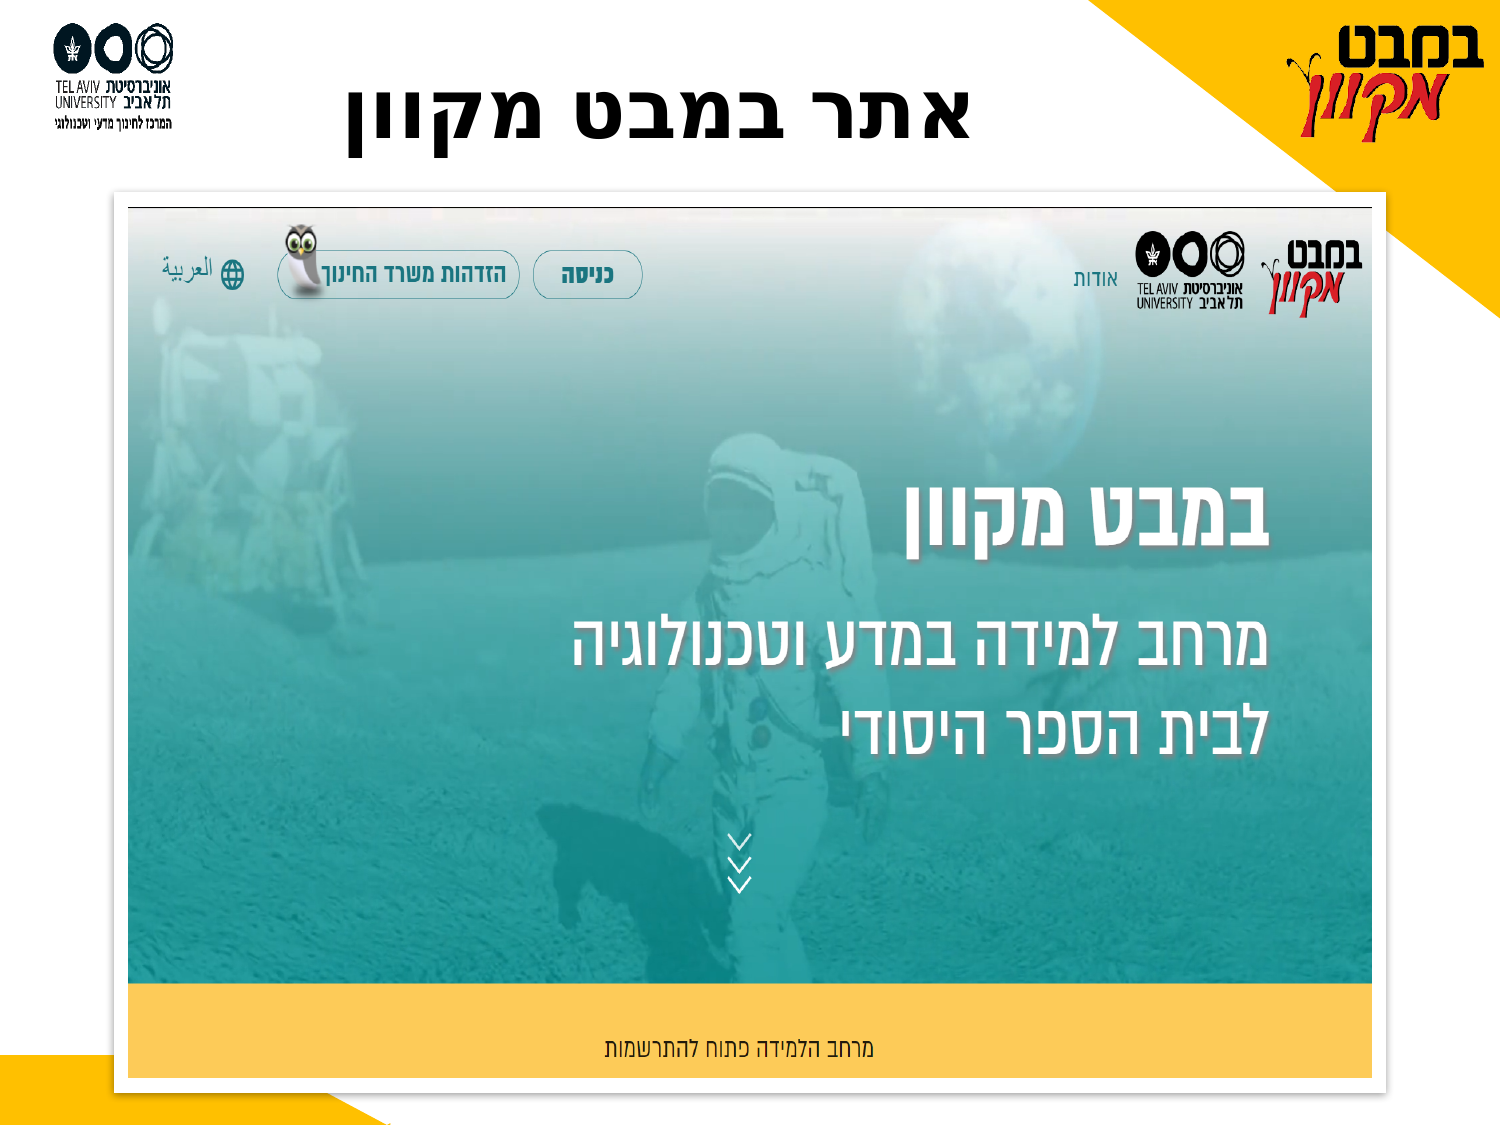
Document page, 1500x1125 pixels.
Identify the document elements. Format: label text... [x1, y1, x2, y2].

text_box אתר במבט מקוון [326, 47, 992, 163]
picture [1280, 11, 1489, 145]
picture [128, 206, 1372, 1079]
picture [52, 16, 174, 142]
